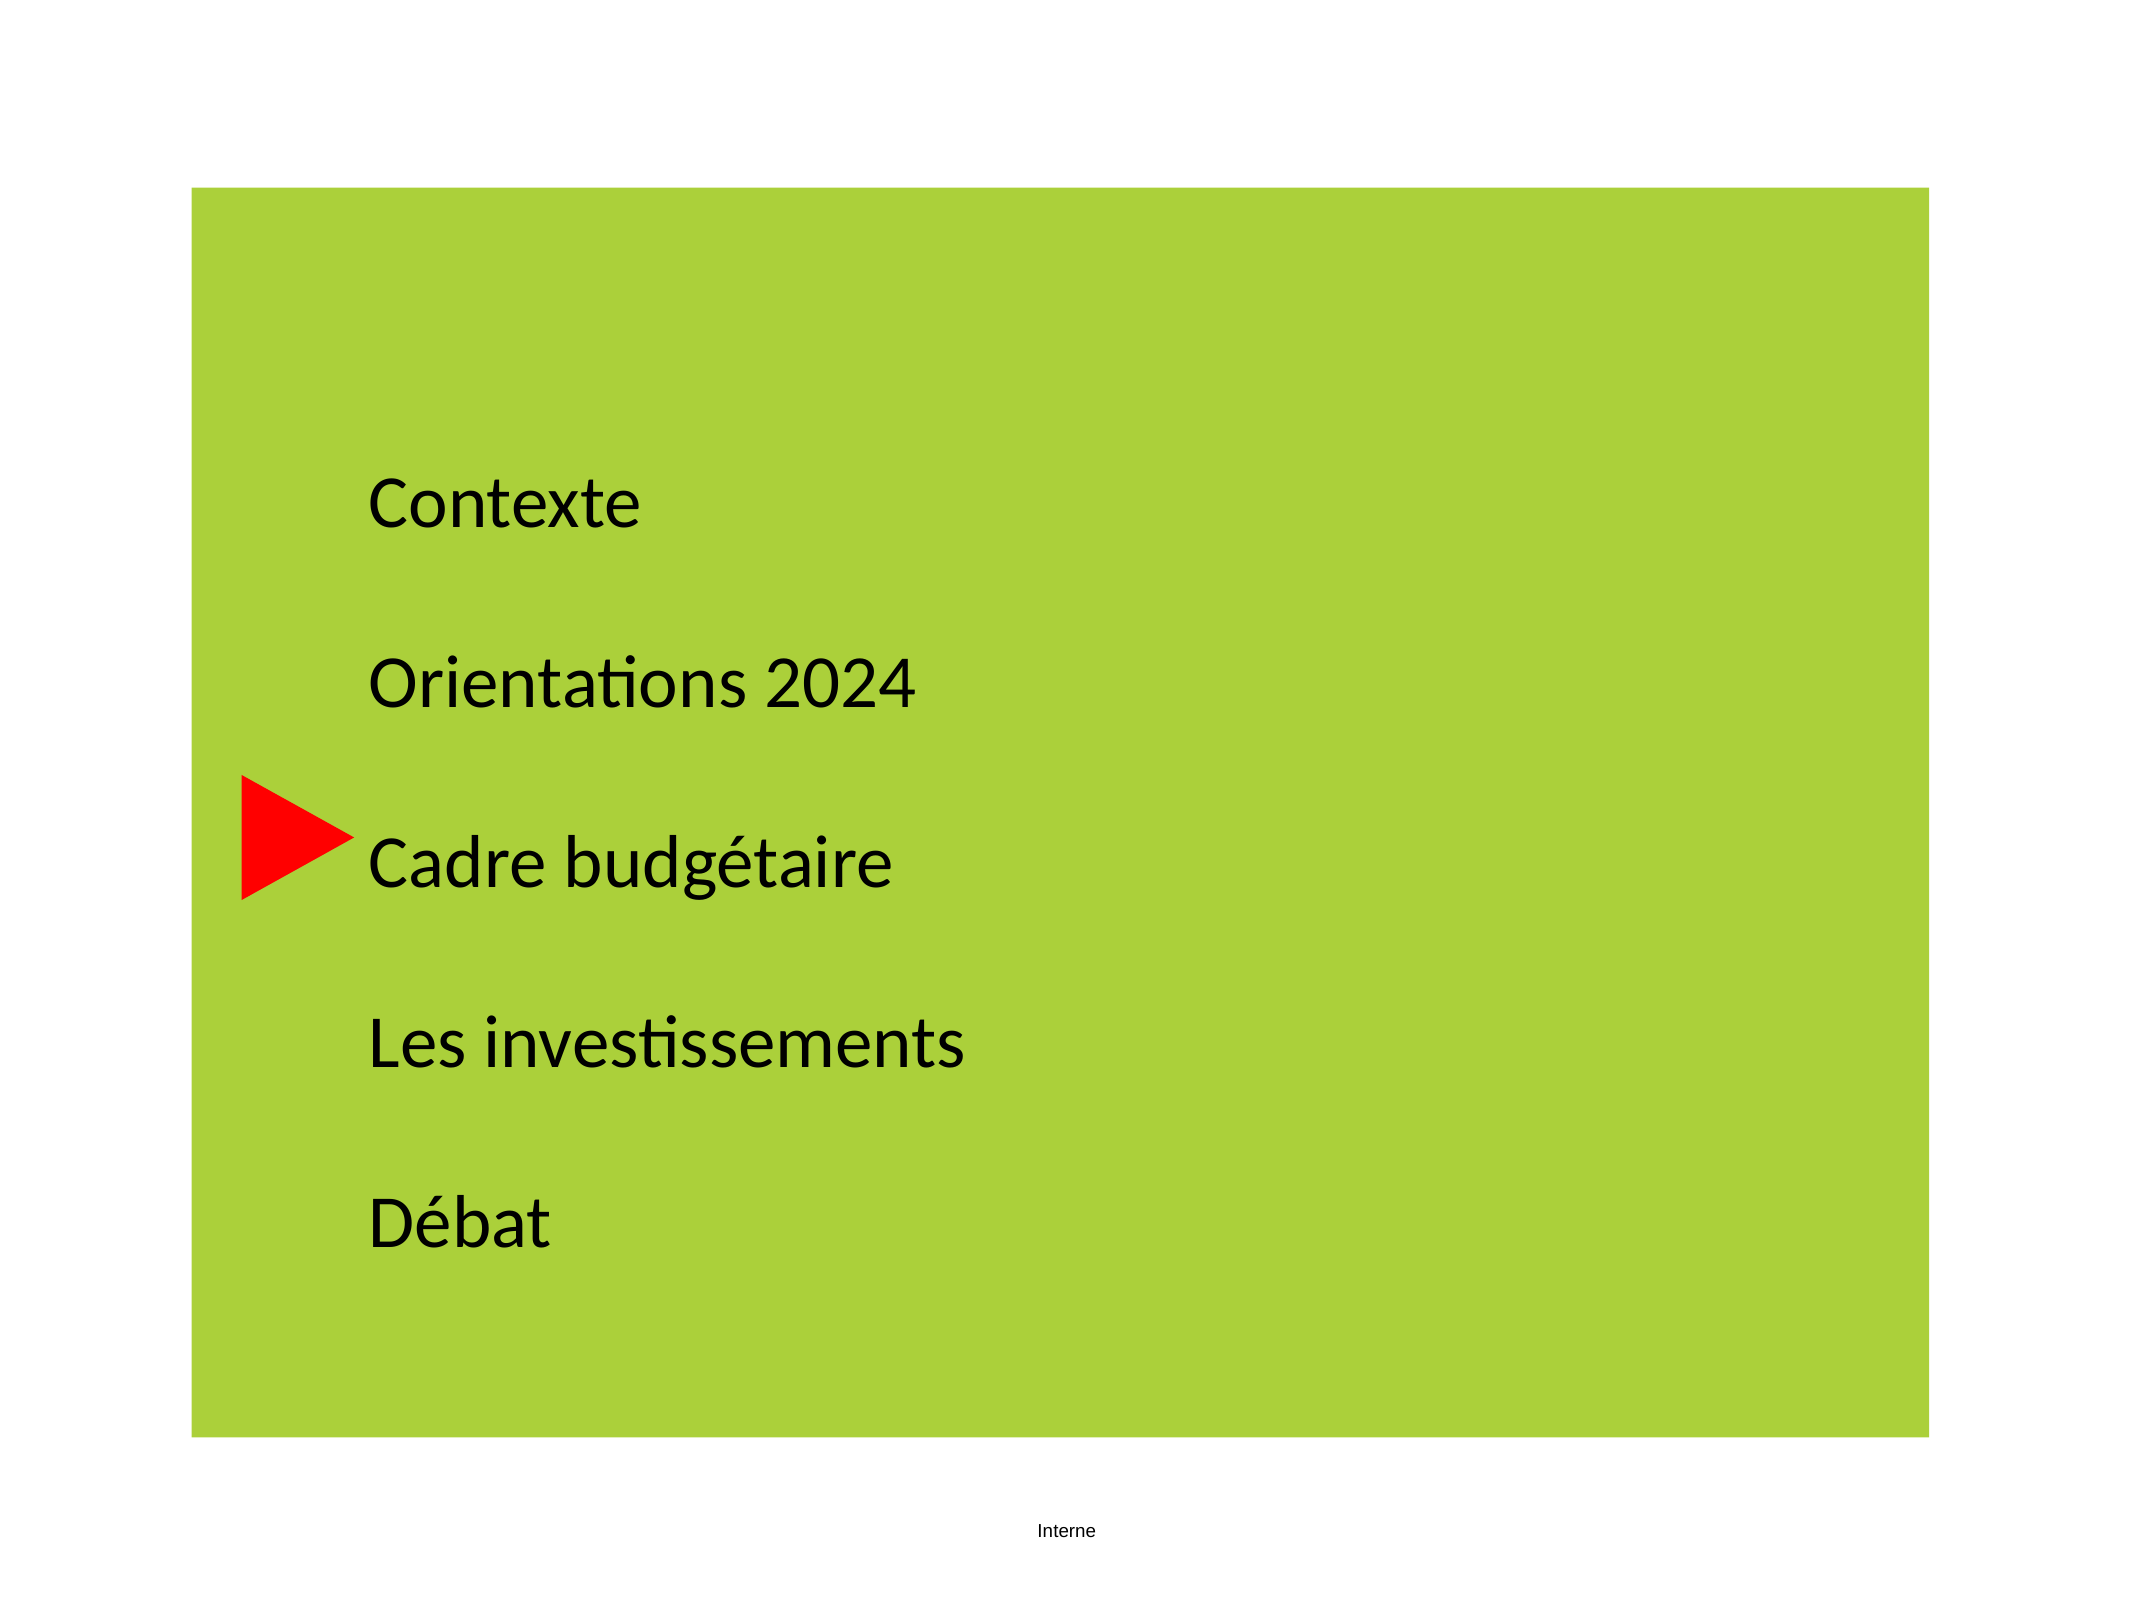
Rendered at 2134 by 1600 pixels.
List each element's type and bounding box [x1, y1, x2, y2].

text_box [239, 773, 357, 902]
